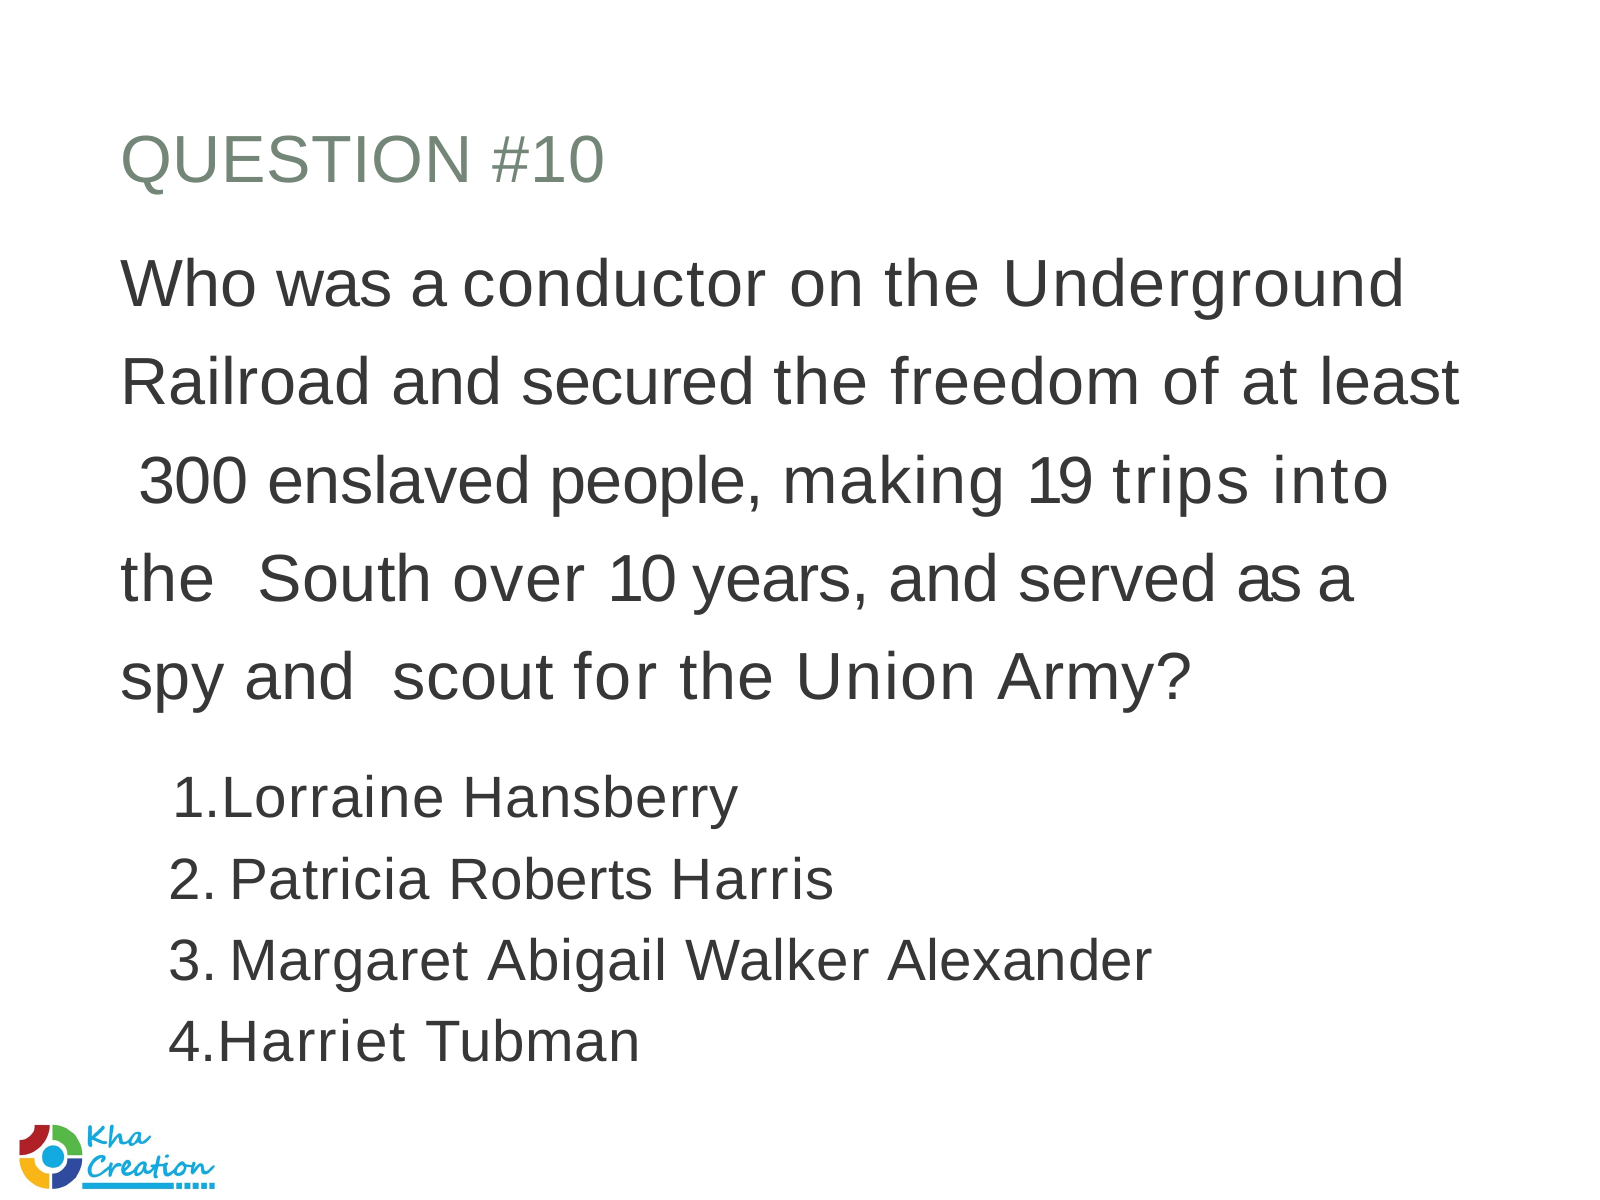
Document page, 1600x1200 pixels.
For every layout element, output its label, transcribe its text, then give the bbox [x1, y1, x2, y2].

text_box [18, 1121, 218, 1190]
text_box Who was a conductor on the Underground Railroad and secured the freedom of at least 300 enslaved people, making 19 trips into the South over 10 years, and served as a spy and scout for the Union Army? Lorraine Hansberry Patricia Roberts Harris Margaret Abigail Walker Alexander Harriet Tubman [117, 219, 1466, 1074]
title QUESTION #10 [117, 113, 611, 219]
